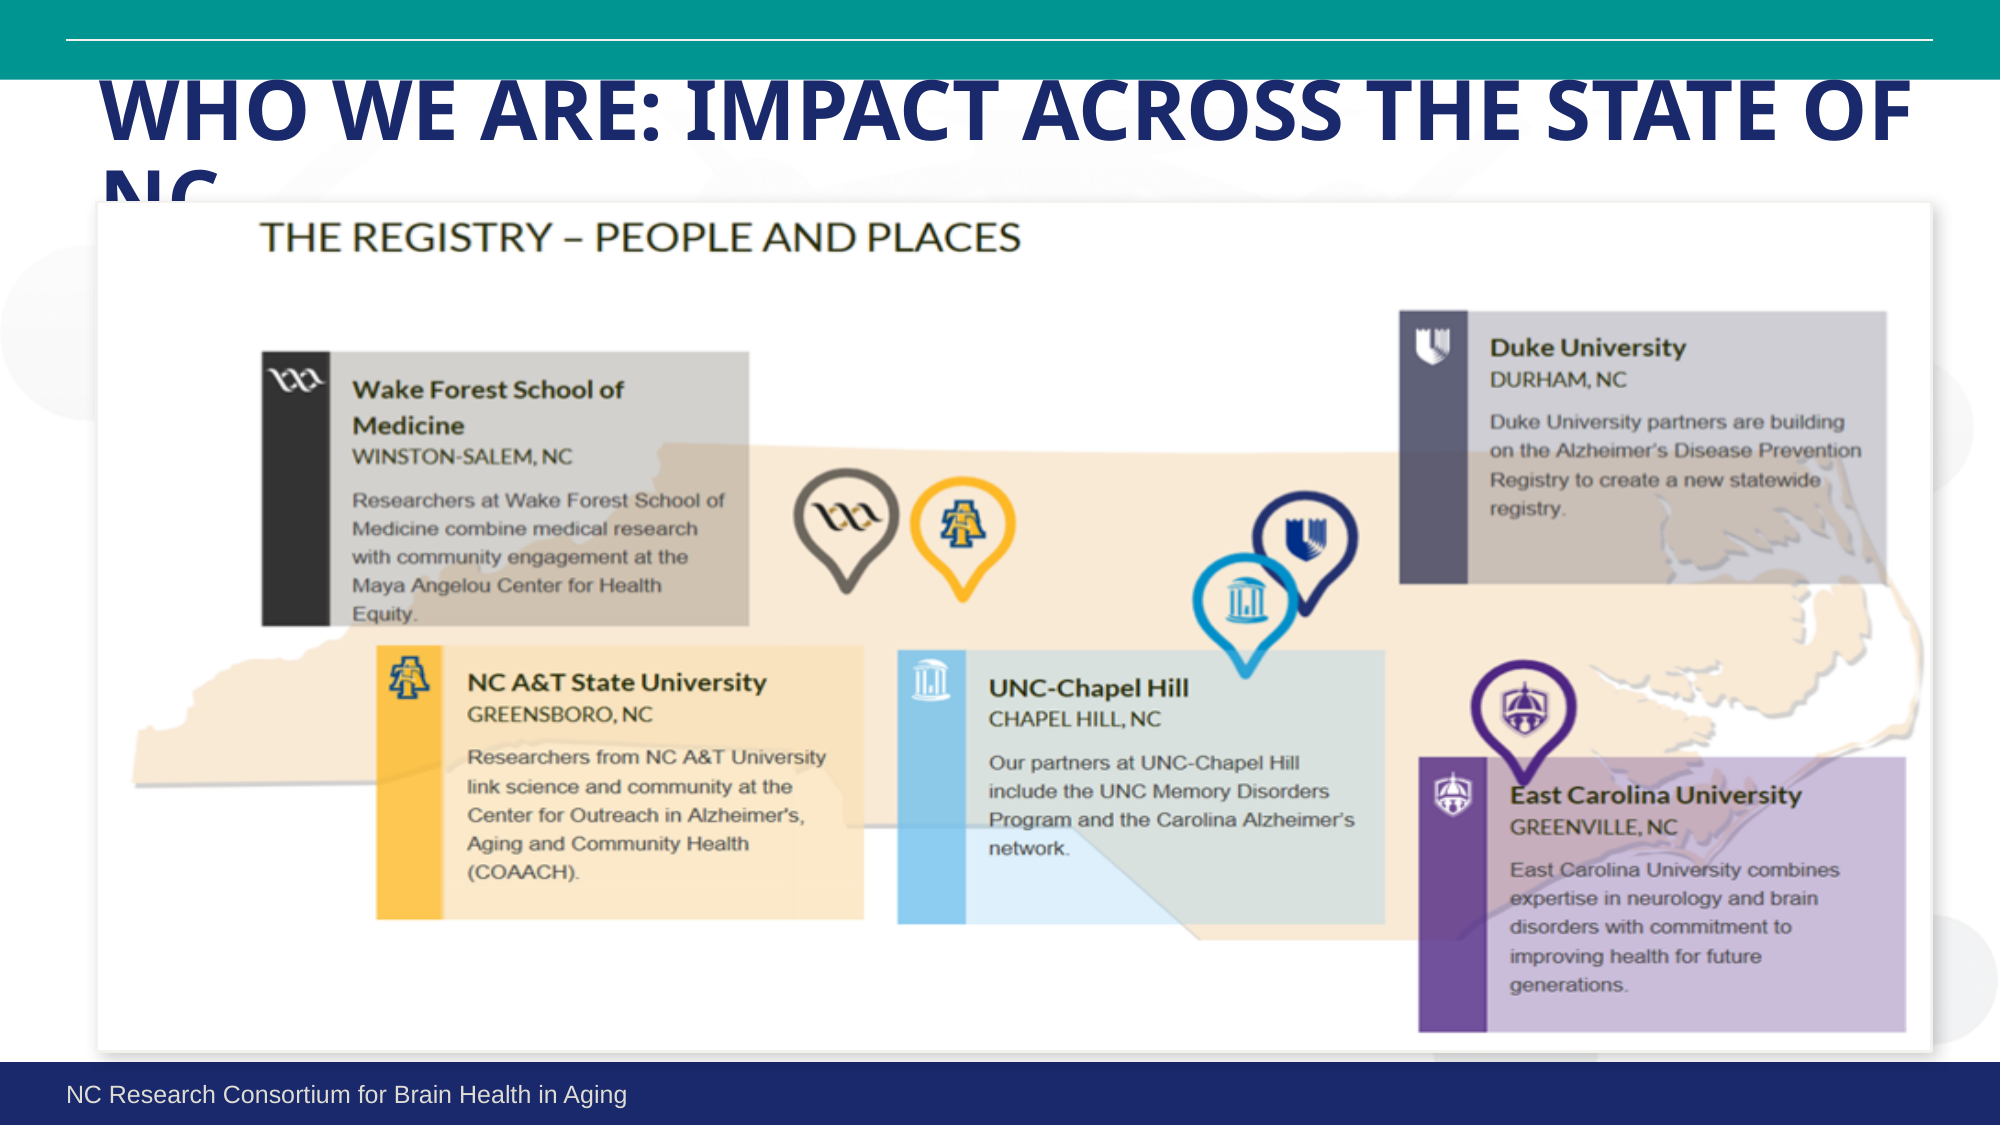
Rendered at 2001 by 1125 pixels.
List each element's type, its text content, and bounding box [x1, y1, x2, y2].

title WHO WE ARE: IMPACT ACROSS THE STATE OF NC [99, 79, 1966, 238]
picture [97, 202, 1931, 1051]
